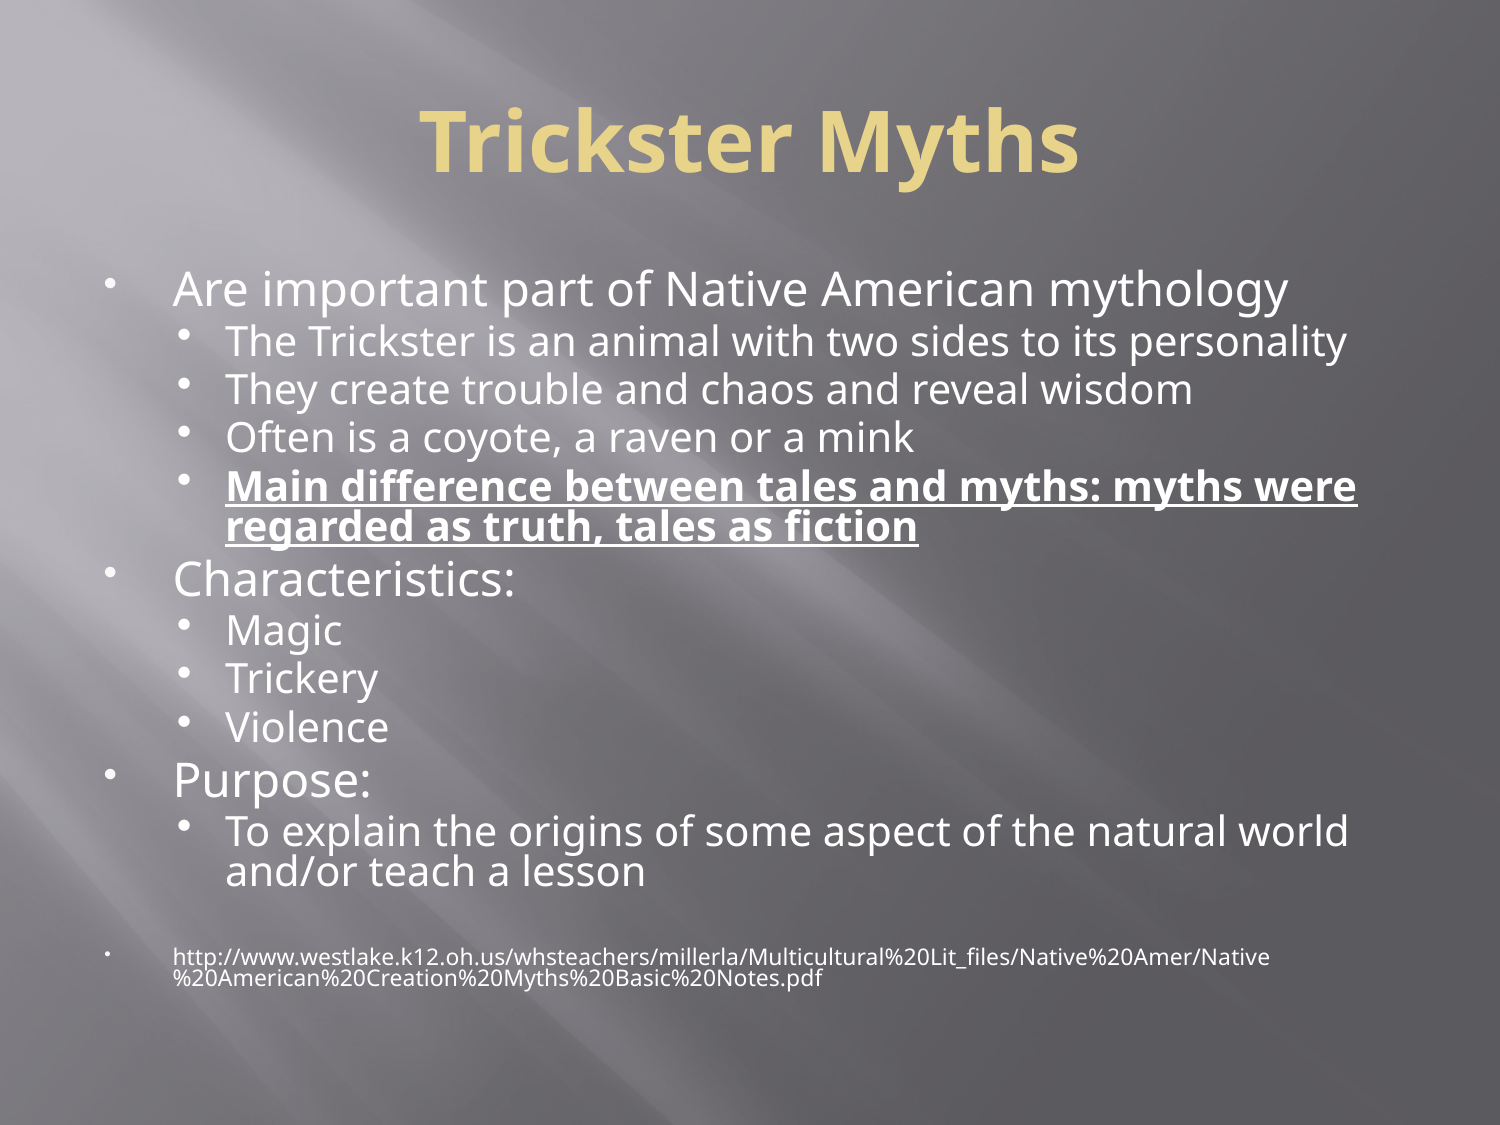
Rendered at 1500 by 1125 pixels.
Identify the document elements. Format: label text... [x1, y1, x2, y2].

picture [0, 0, 1500, 1125]
title Trickster Myths [74, 44, 1426, 234]
list Are important part of Native American mythology The Trickster is an animal with two sides to its personality They create trouble and chaos and reveal wisdom Often is a coyote, a raven or a mink Main difference between tales and myths: myths were regarded as truth, tales as fiction Characteristics: Magic Trickery Violence Purpose: To explain the origins of some aspect of the natural world and/or teach a lesson http://www.westlake.k12.oh.us/whsteachers/millerla/Multicultural%20Lit_files/Native%20Amer/Native%20American%20Creation%20Myths%20Basic%20Notes.pdf [74, 261, 1426, 1036]
